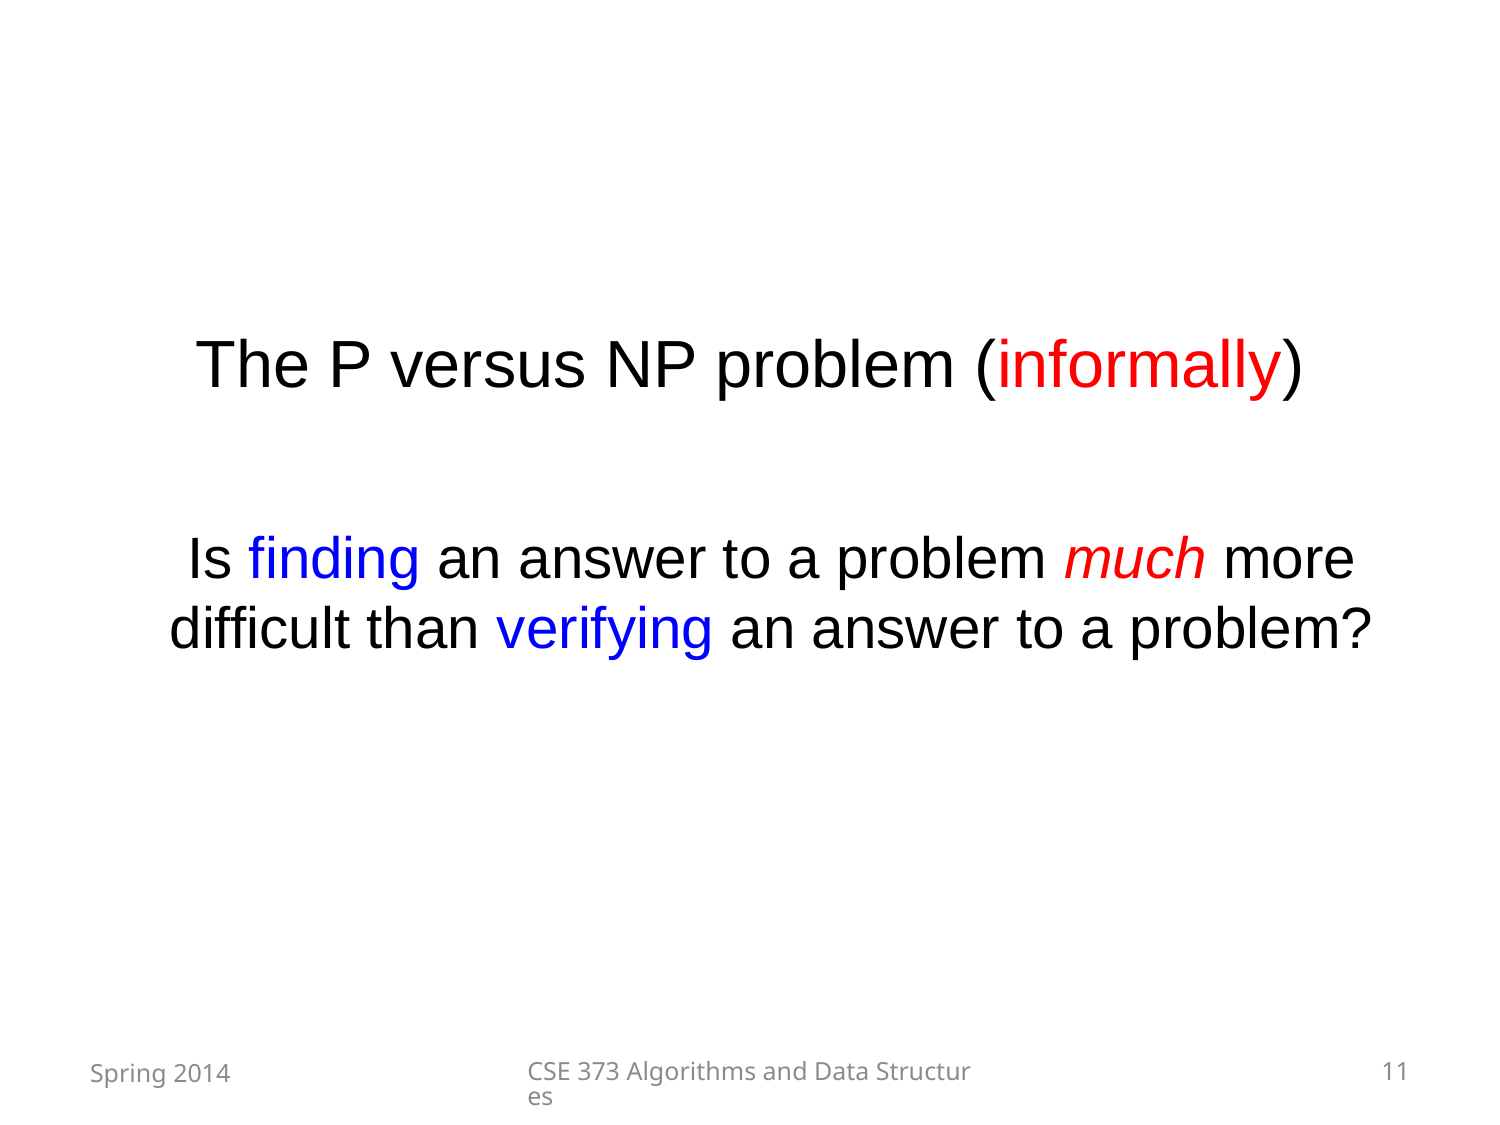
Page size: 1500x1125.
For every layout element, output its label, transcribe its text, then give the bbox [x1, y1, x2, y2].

slide_number Spring 2014 [75, 1042, 425, 1103]
text_box Is finding an answer to a problem much more difficult than verifying an answer to a problem? [107, 512, 1436, 668]
footer CSE 373 Algorithms and Data Structures [512, 1042, 988, 1103]
slide_number 11 [1074, 1042, 1425, 1103]
title The P versus NP problem (informally) [75, 267, 1425, 455]
